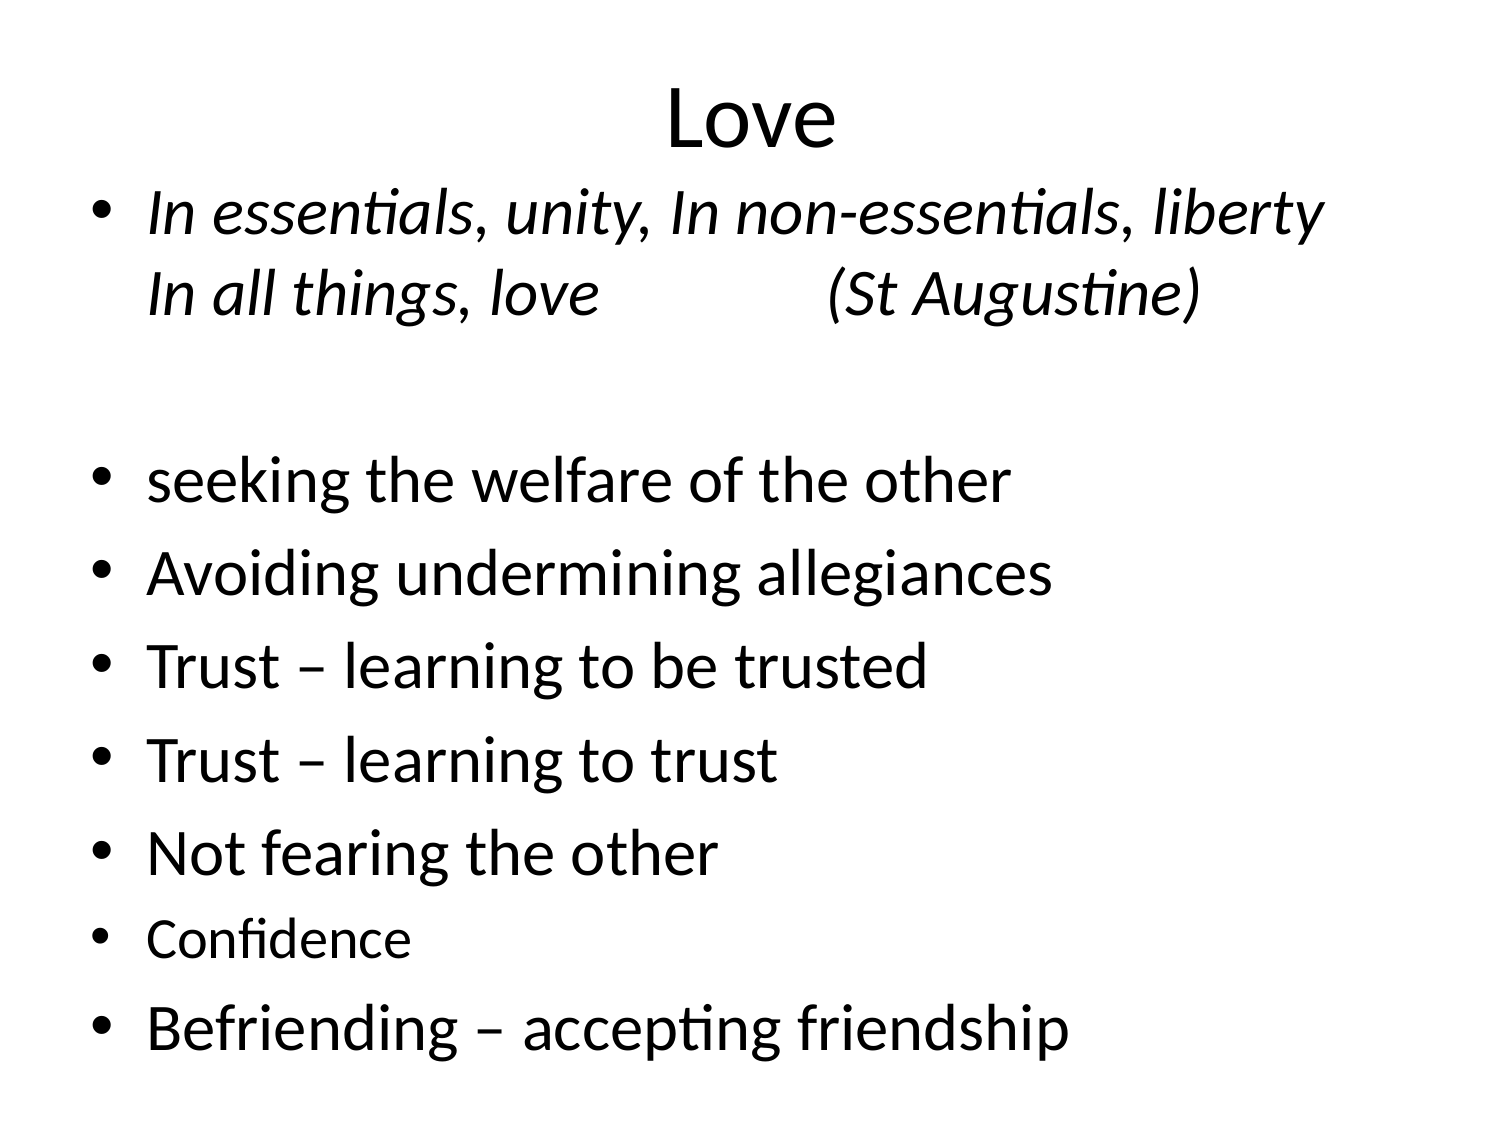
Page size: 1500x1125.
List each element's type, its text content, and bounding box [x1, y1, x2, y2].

title Love [76, 0, 1427, 223]
list In essentials, unity, In non-essentials, liberty In all things, love (St Augustine) seeking the welfare of the other Avoiding undermining allegiances Trust – learning to be trusted Trust – learning to trust Not fearing the other Confidence Befriending – accepting friendship [75, 160, 1425, 1083]
